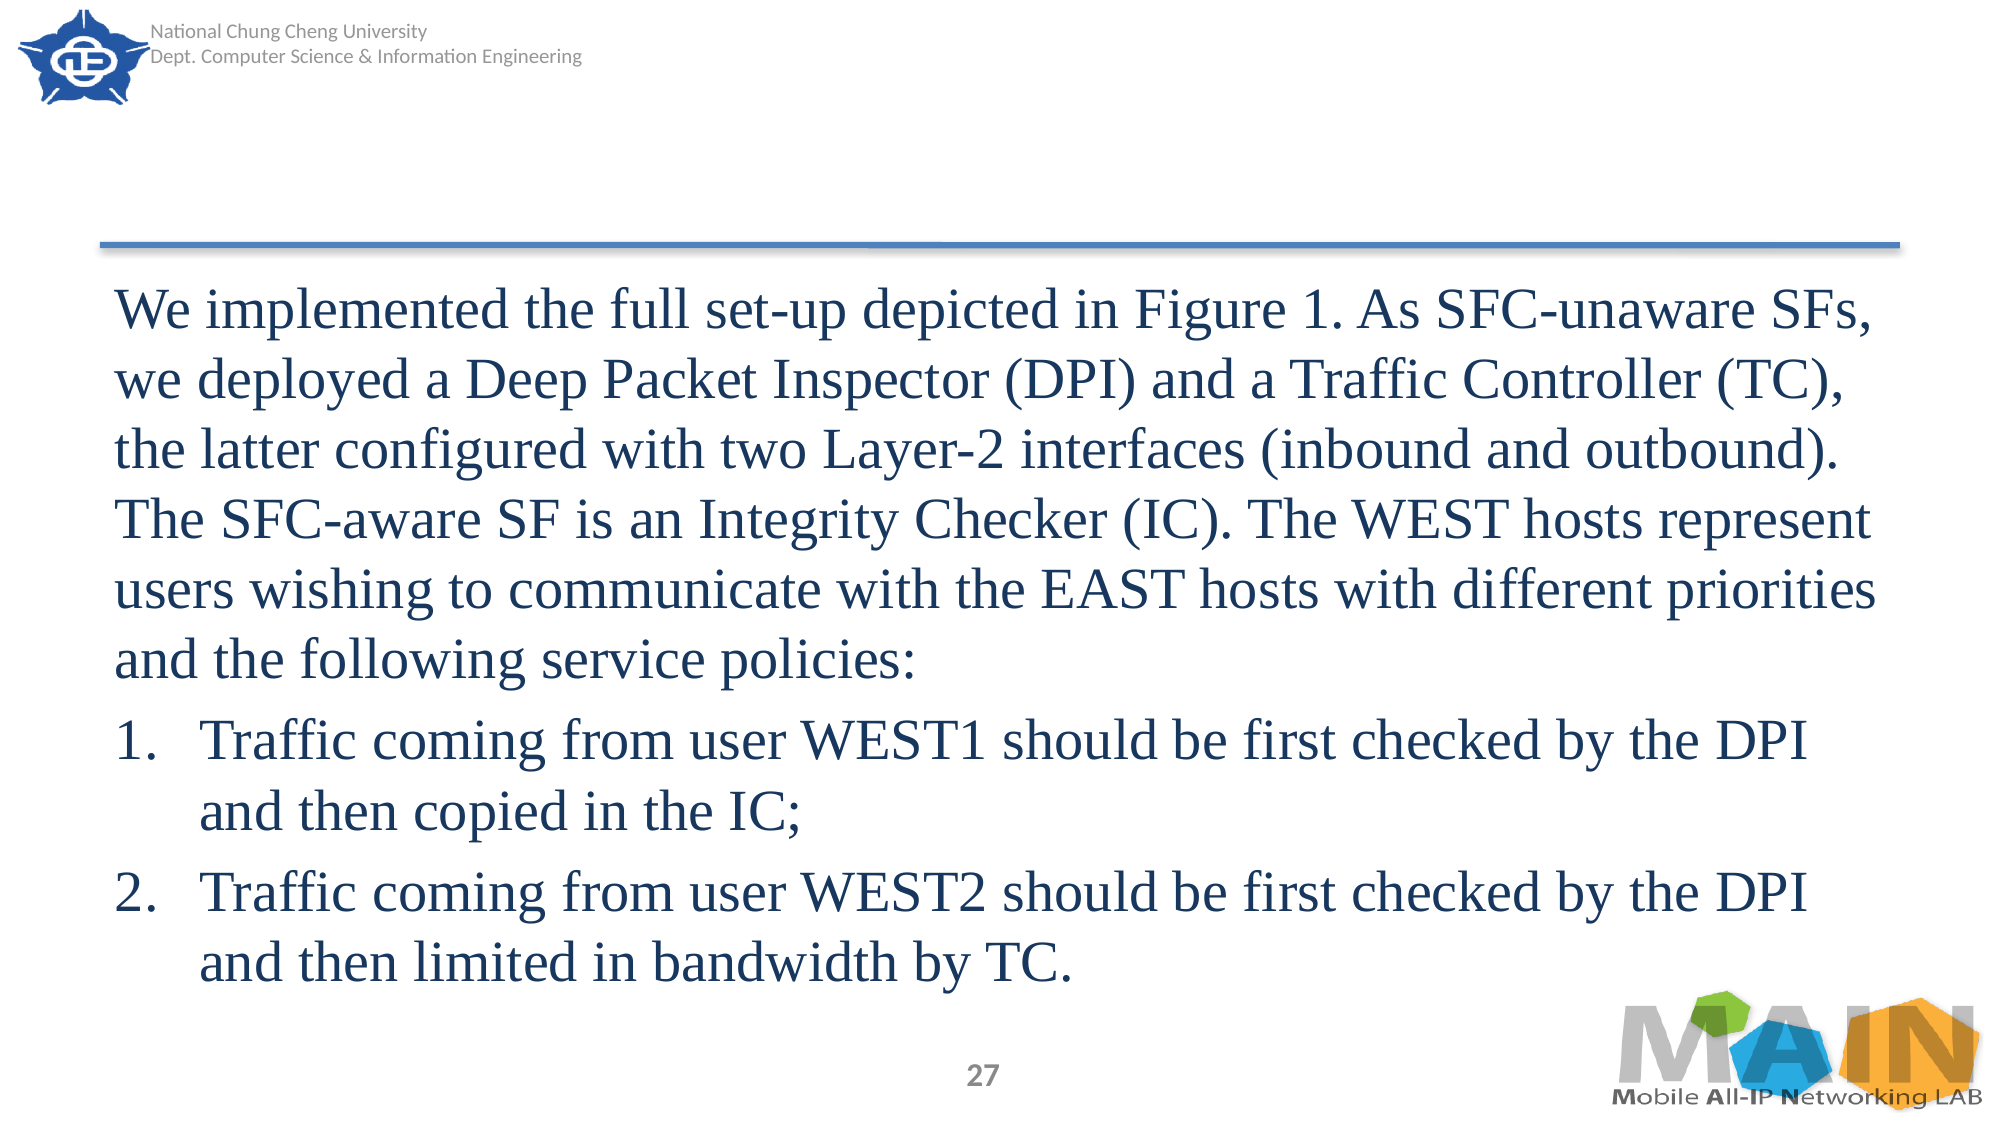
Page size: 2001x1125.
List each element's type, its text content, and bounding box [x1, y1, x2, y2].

picture [1400, 987, 1984, 1113]
picture [0, 0, 168, 113]
slide_number 27 [750, 1042, 1217, 1103]
list We implemented the full set-up depicted in Figure 1. As SFC-unaware SFs, we deployed a Deep Packet Inspector (DPI) and a Traffic Controller (TC), the latter configured with two Layer-2 interfaces (inbound and outbound). The SFC-aware SF is an Integrity Checker (IC). The WEST hosts represent users wishing to communicate with the EAST hosts with different priorities and the following service policies: Traffic coming from user WEST1 should be first checked by the DPI and then copied in the IC; Traffic coming from user WEST2 should be first checked by the DPI and then limited in bandwidth by TC. [99, 262, 1901, 1006]
